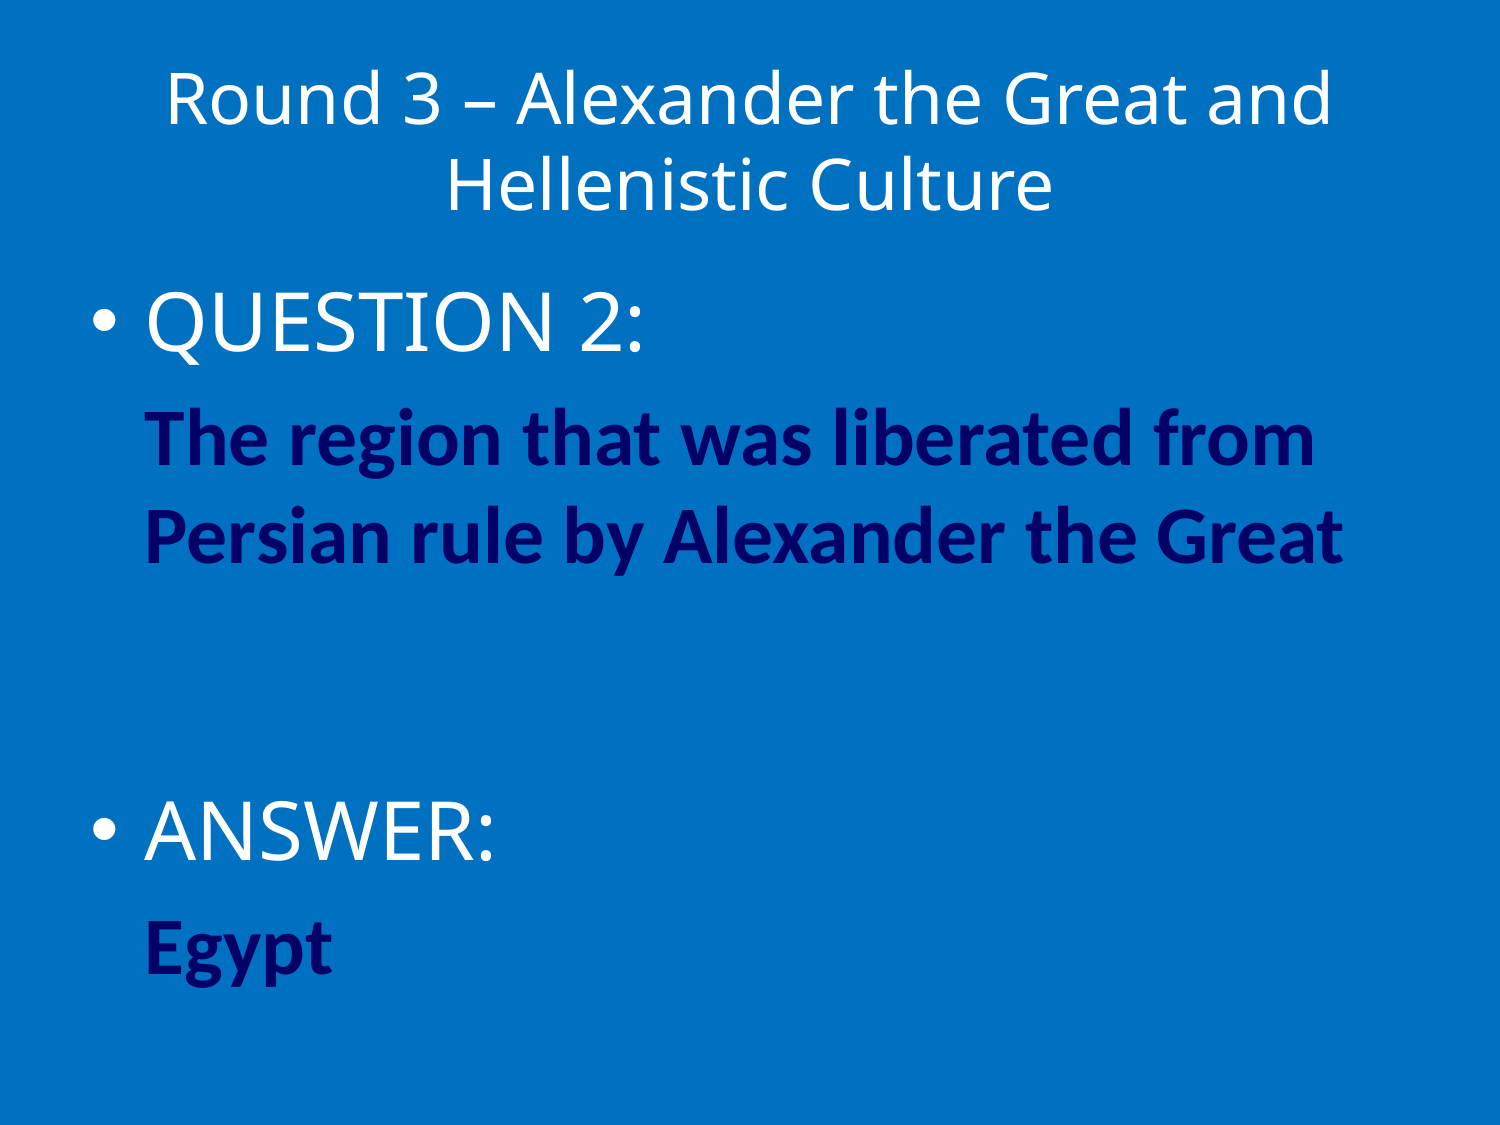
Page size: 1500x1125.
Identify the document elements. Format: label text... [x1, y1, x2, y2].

list QUESTION 2: The region that was liberated from Persian rule by Alexander the Great ANSWER: Egypt [75, 262, 1425, 1005]
title Round 3 – Alexander the Great and Hellenistic Culture [75, 45, 1425, 233]
